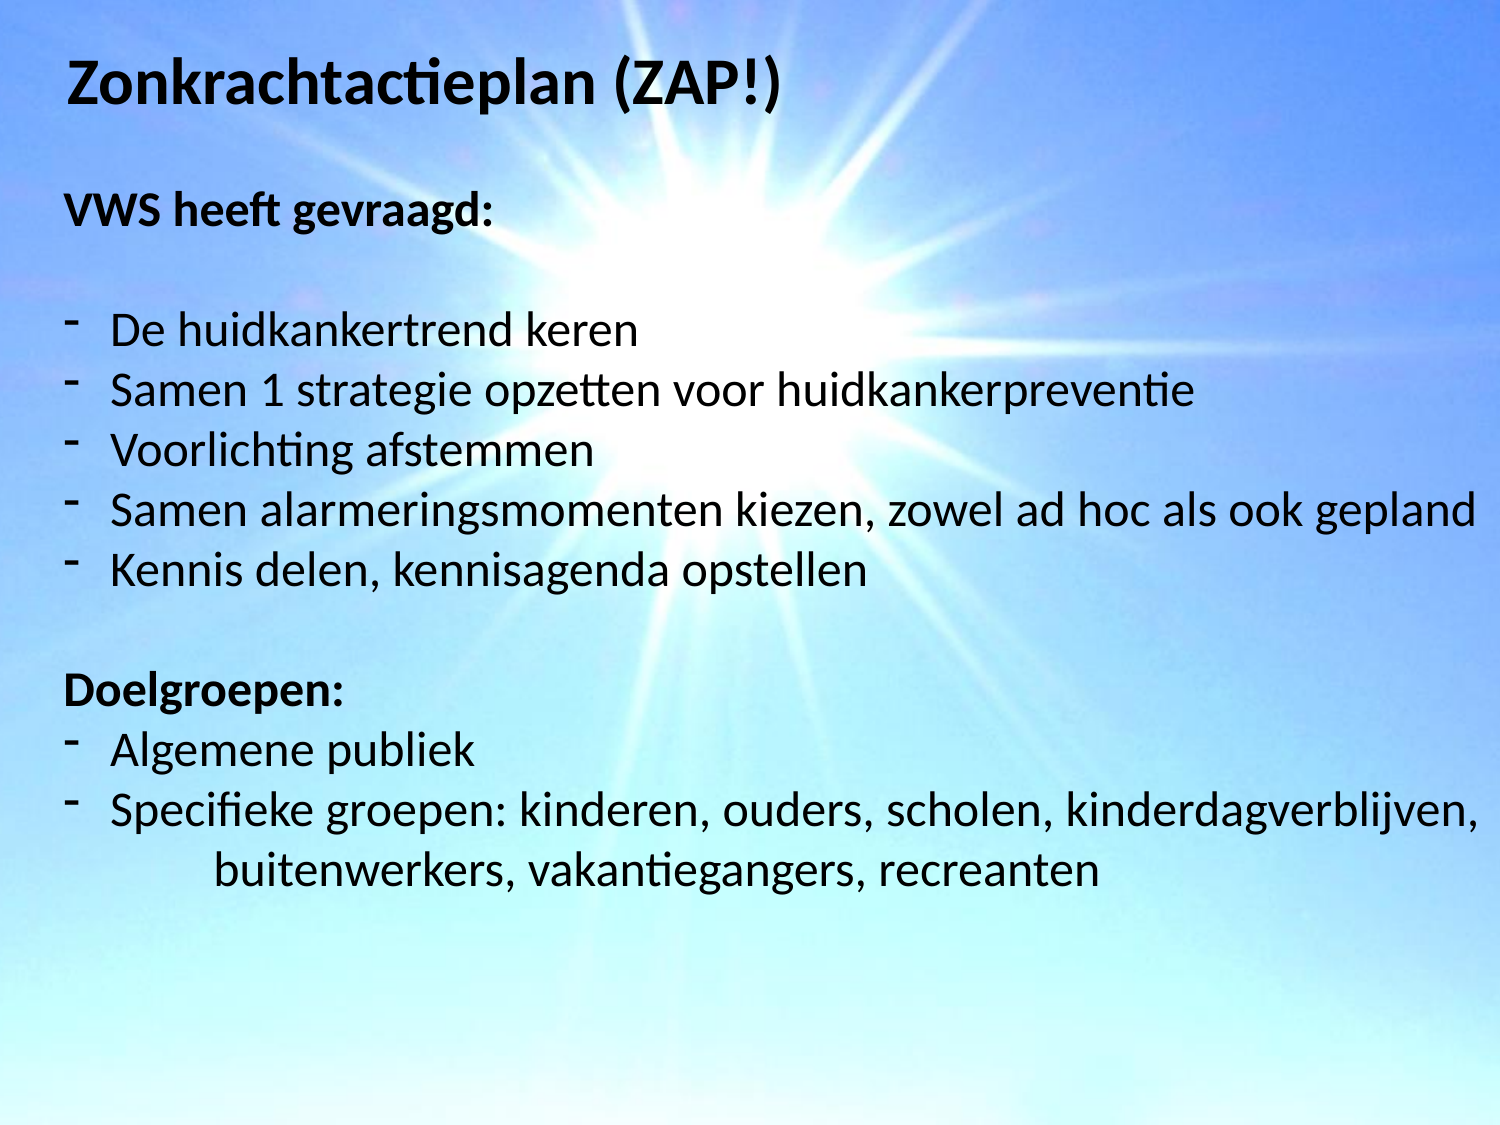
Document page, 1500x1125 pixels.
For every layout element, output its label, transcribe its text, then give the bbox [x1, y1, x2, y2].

text_box Zonkrachtactieplan (ZAP!) [53, 30, 1446, 126]
text_box VWS heeft gevraagd: De huidkankertrend keren Samen 1 strategie opzetten voor huidkankerpreventie Voorlichting afstemmen Samen alarmeringsmomenten kiezen, zowel ad hoc als ook gepland Kennis delen, kennisagenda opstellen Doelgroepen: Algemene publiek Specifieke groepen: kinderen, ouders, scholen, kinderdagverblijven, buitenwerkers, vakantiegangers, recreanten [48, 168, 1500, 949]
picture [0, 0, 1500, 1125]
